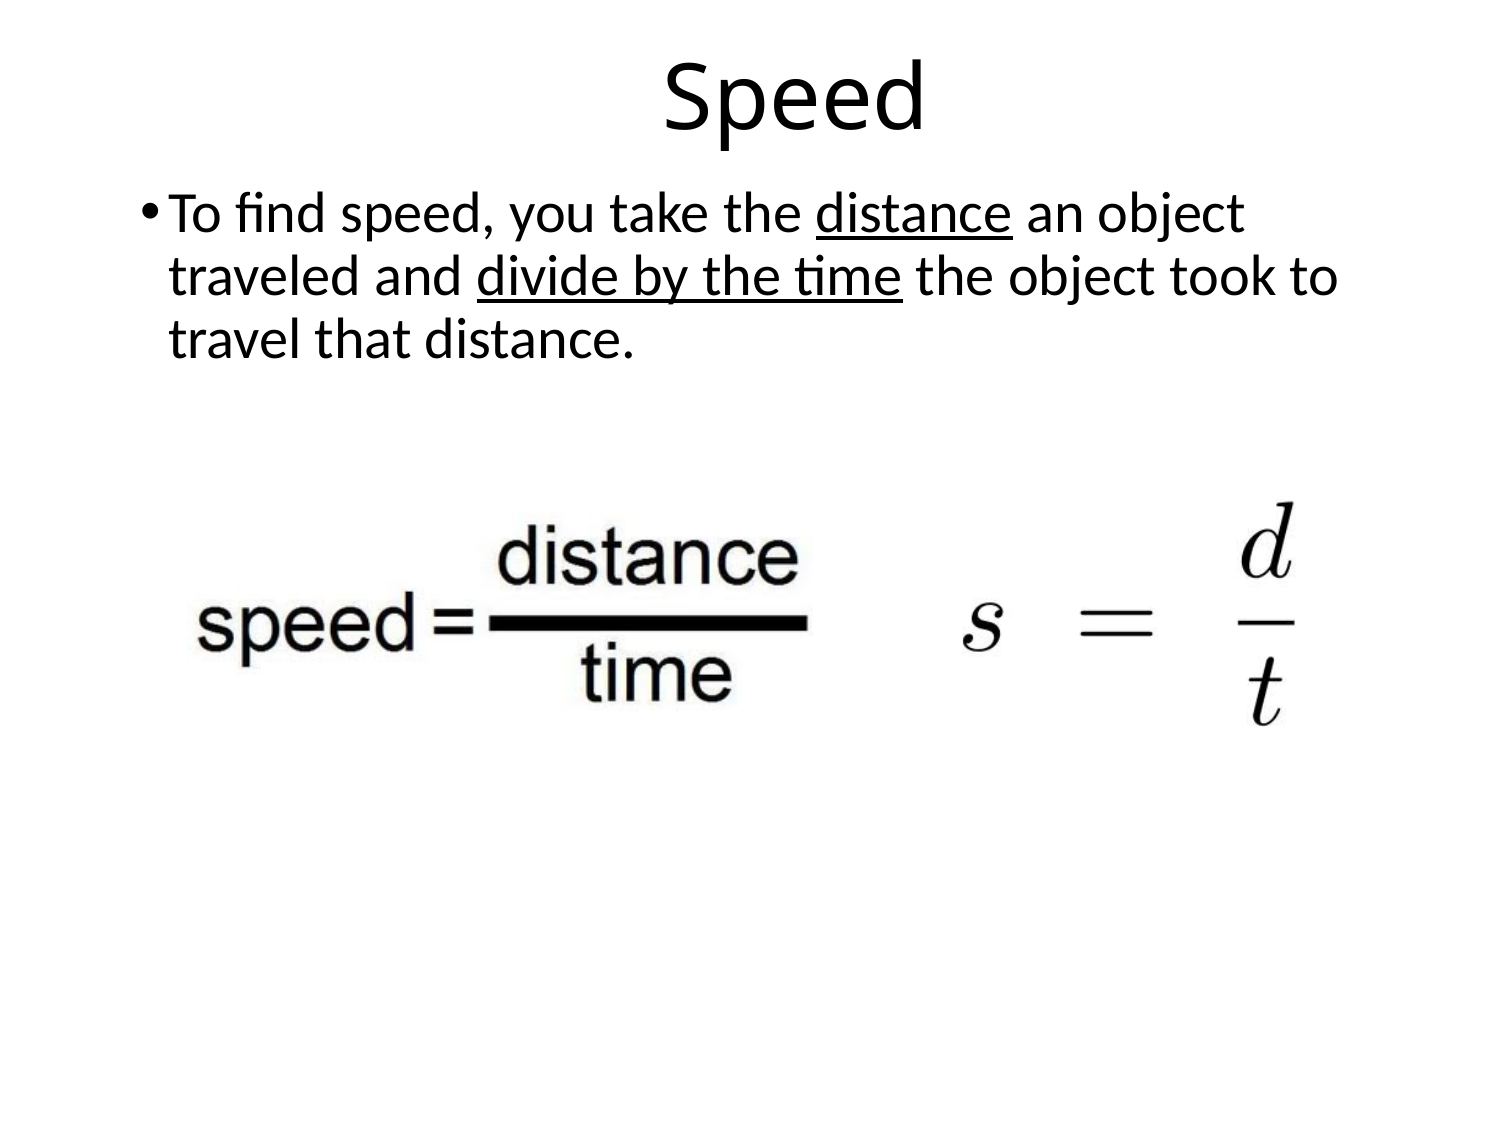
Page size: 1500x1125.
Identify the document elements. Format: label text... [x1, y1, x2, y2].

picture [962, 499, 1296, 727]
picture [187, 512, 813, 711]
list To find speed, you take the distance an object traveled and divide by the time the object took to travel that distance. [125, 174, 1466, 1075]
title Speed [125, 24, 1468, 175]
